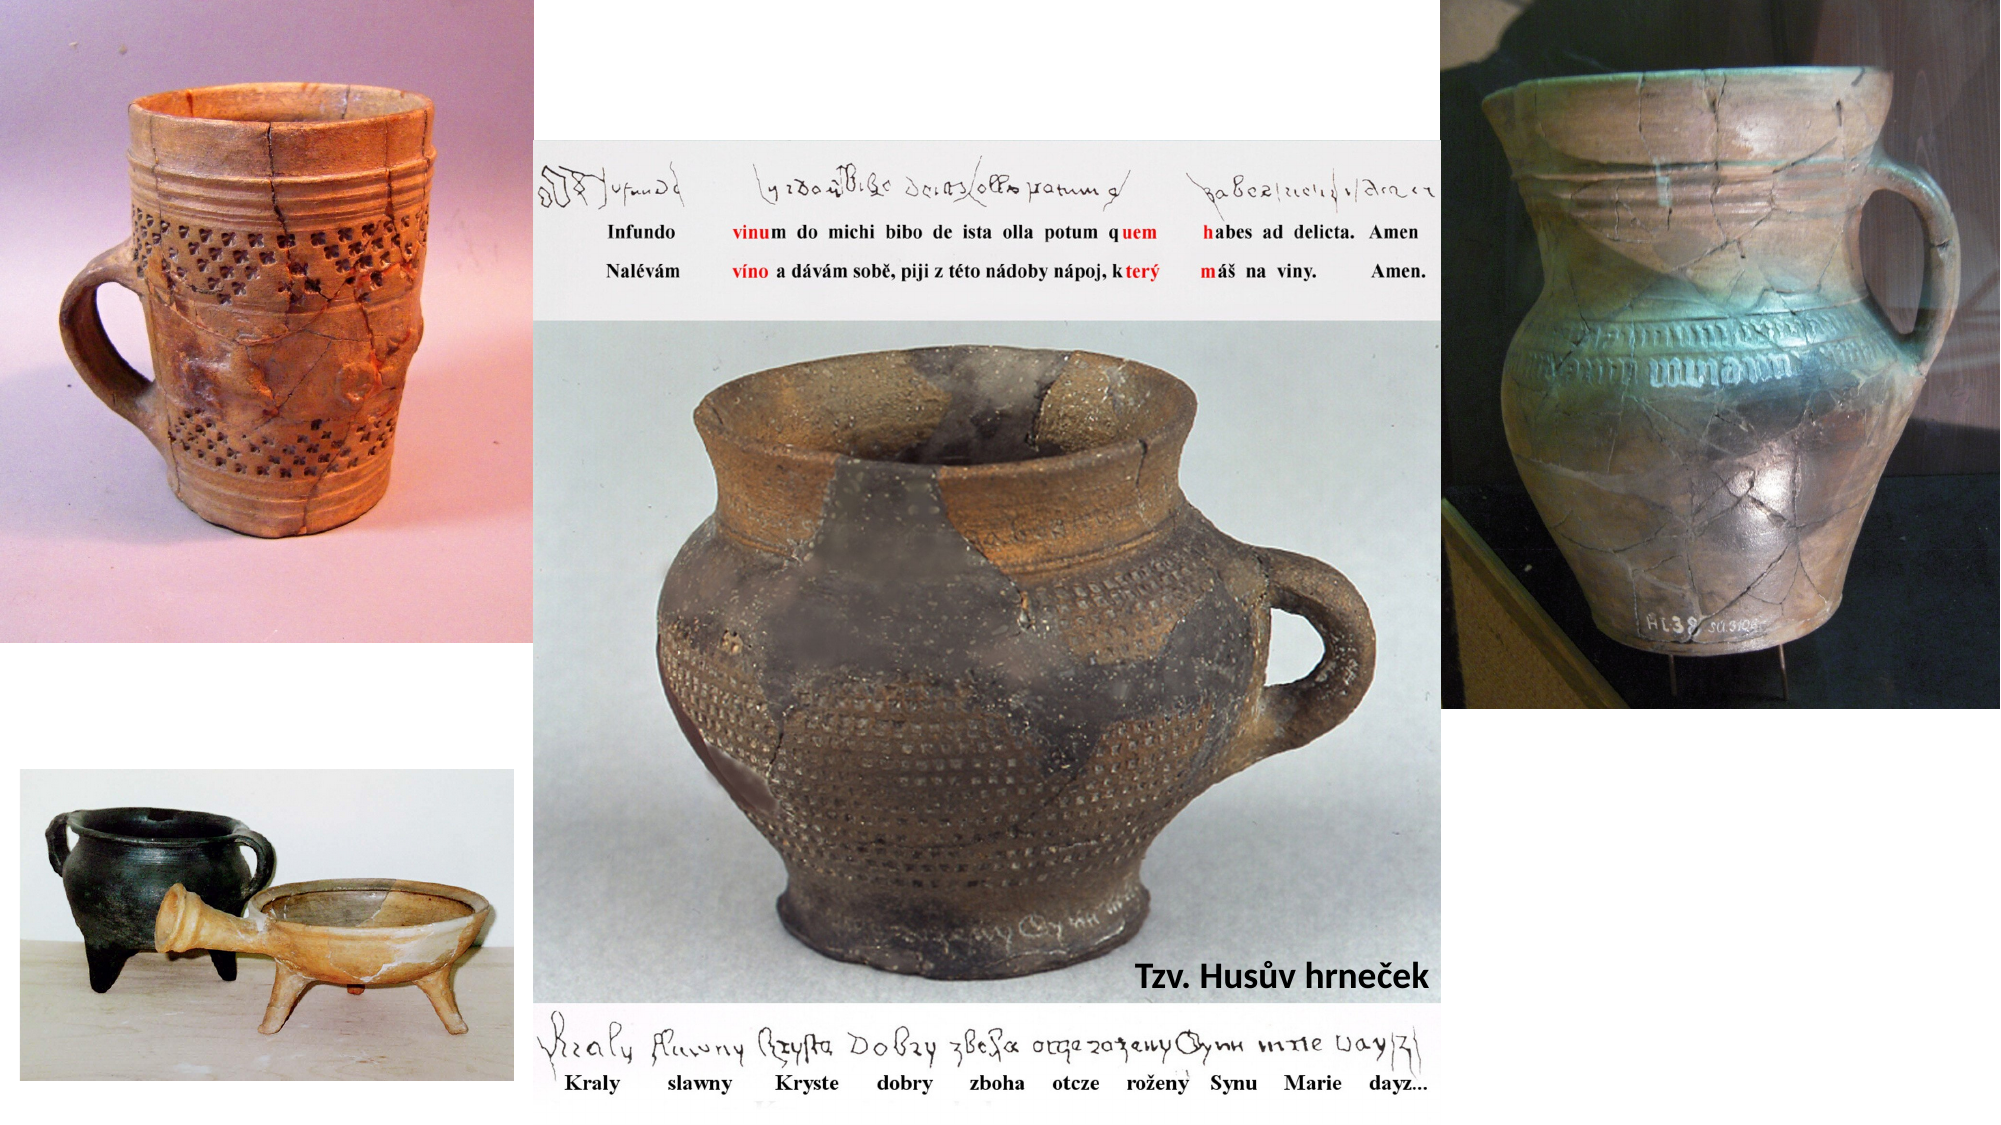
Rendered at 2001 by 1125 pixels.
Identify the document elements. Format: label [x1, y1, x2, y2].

picture [0, 0, 2000, 1125]
text_box [1441, 944, 1445, 1004]
picture [19, 769, 514, 1081]
